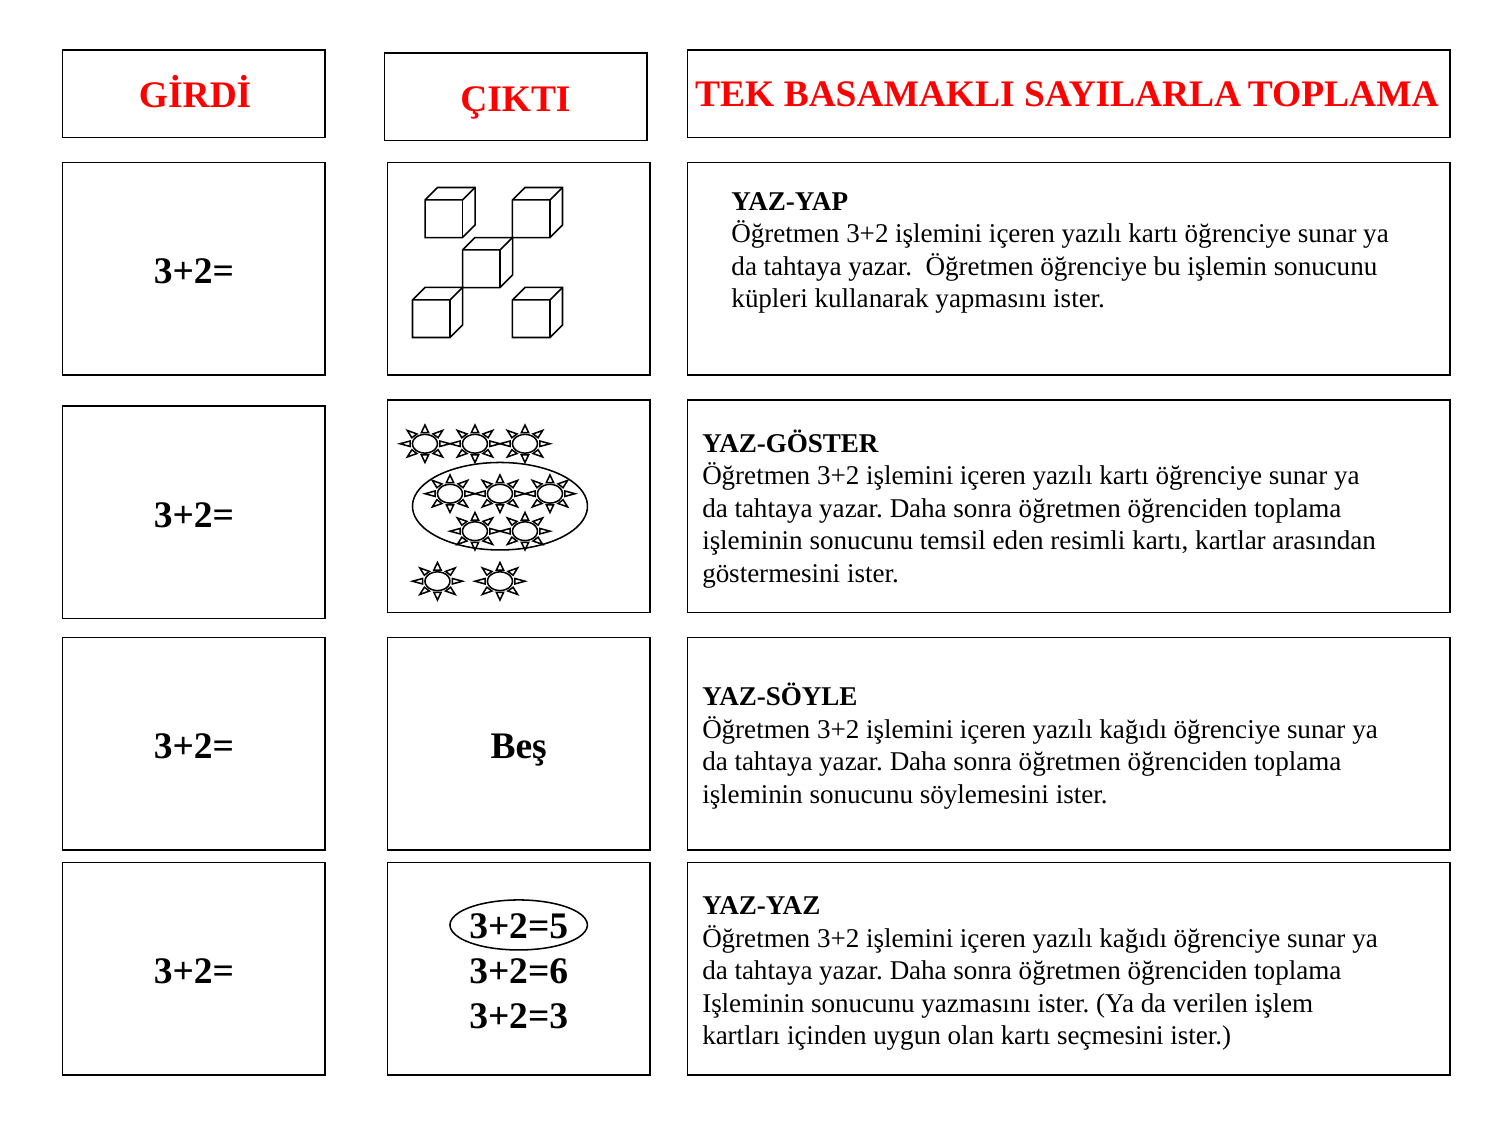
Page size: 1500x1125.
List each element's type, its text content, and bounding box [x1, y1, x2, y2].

text_box TEK BASAMAKLI SAYILARLA TOPLAMA [687, 49, 1450, 138]
text_box [496, 592, 504, 601]
text_box YAZ-YAZ Öğretmen 3+2 işlemini içeren yazılı kağıdı öğrenciye sunar ya da tahtaya yazar. Daha sonra öğretmen öğrenciden toplama Işleminin sonucunu yazmasını ister. (Ya da verilen işlem kartları içinden uygun olan kartı seçmesini ister.) [687, 862, 1450, 1075]
text_box 3+2=5 3+2=6 3+2=3 [387, 862, 650, 1075]
text_box [412, 287, 463, 338]
text_box [474, 578, 486, 584]
text_box Beş [387, 637, 650, 850]
text_box [450, 441, 461, 447]
text_box YAZ-GÖSTER Öğretmen 3+2 işlemini içeren yazılı kartı öğrenciye sunar ya da tahtaya yazar. Daha sonra öğretmen öğrenciden toplama işleminin sonucunu temsil eden resimli kartı, kartlar arasından göstermesini ister. [687, 399, 1450, 613]
text_box 3+2= [62, 162, 325, 375]
text_box [387, 162, 650, 375]
text_box GİRDİ [87, 62, 303, 123]
text_box YAZ-YAP Öğretmen 3+2 işlemini içeren yazılı kartı öğrenciye sunar ya da tahtaya yazar. Öğretmen öğrenciye bu işlemin sonucunu küpleri kullanarak yapmasını ister. [716, 175, 1411, 321]
text_box [500, 441, 511, 447]
text_box [514, 578, 526, 584]
text_box [449, 899, 588, 950]
text_box [439, 441, 450, 447]
text_box ÇIKTI [384, 53, 647, 141]
text_box [457, 430, 493, 463]
text_box [512, 287, 563, 338]
text_box [419, 562, 456, 595]
text_box [687, 162, 1450, 375]
text_box [387, 399, 650, 613]
text_box [512, 187, 563, 238]
text_box [421, 425, 429, 433]
text_box 3+2= [62, 862, 325, 1075]
text_box [539, 441, 551, 447]
text_box [452, 578, 463, 584]
text_box [407, 430, 443, 463]
text_box 3+2= [62, 637, 325, 850]
text_box [433, 592, 442, 601]
text_box [62, 49, 325, 138]
text_box [462, 237, 513, 288]
text_box [489, 441, 500, 447]
text_box [471, 425, 479, 433]
text_box YAZ-SÖYLE Öğretmen 3+2 işlemini içeren yazılı kağıdı öğrenciye sunar ya da tahtaya yazar. Daha sonra öğretmen öğrenciden toplama işleminin sonucunu söylemesini ister. [687, 637, 1450, 850]
text_box [412, 462, 588, 550]
text_box [507, 430, 543, 463]
text_box [482, 562, 518, 595]
text_box 3+2= [62, 406, 325, 619]
text_box [412, 578, 423, 584]
text_box [521, 425, 529, 433]
text_box [425, 187, 476, 238]
text_box [399, 441, 411, 447]
